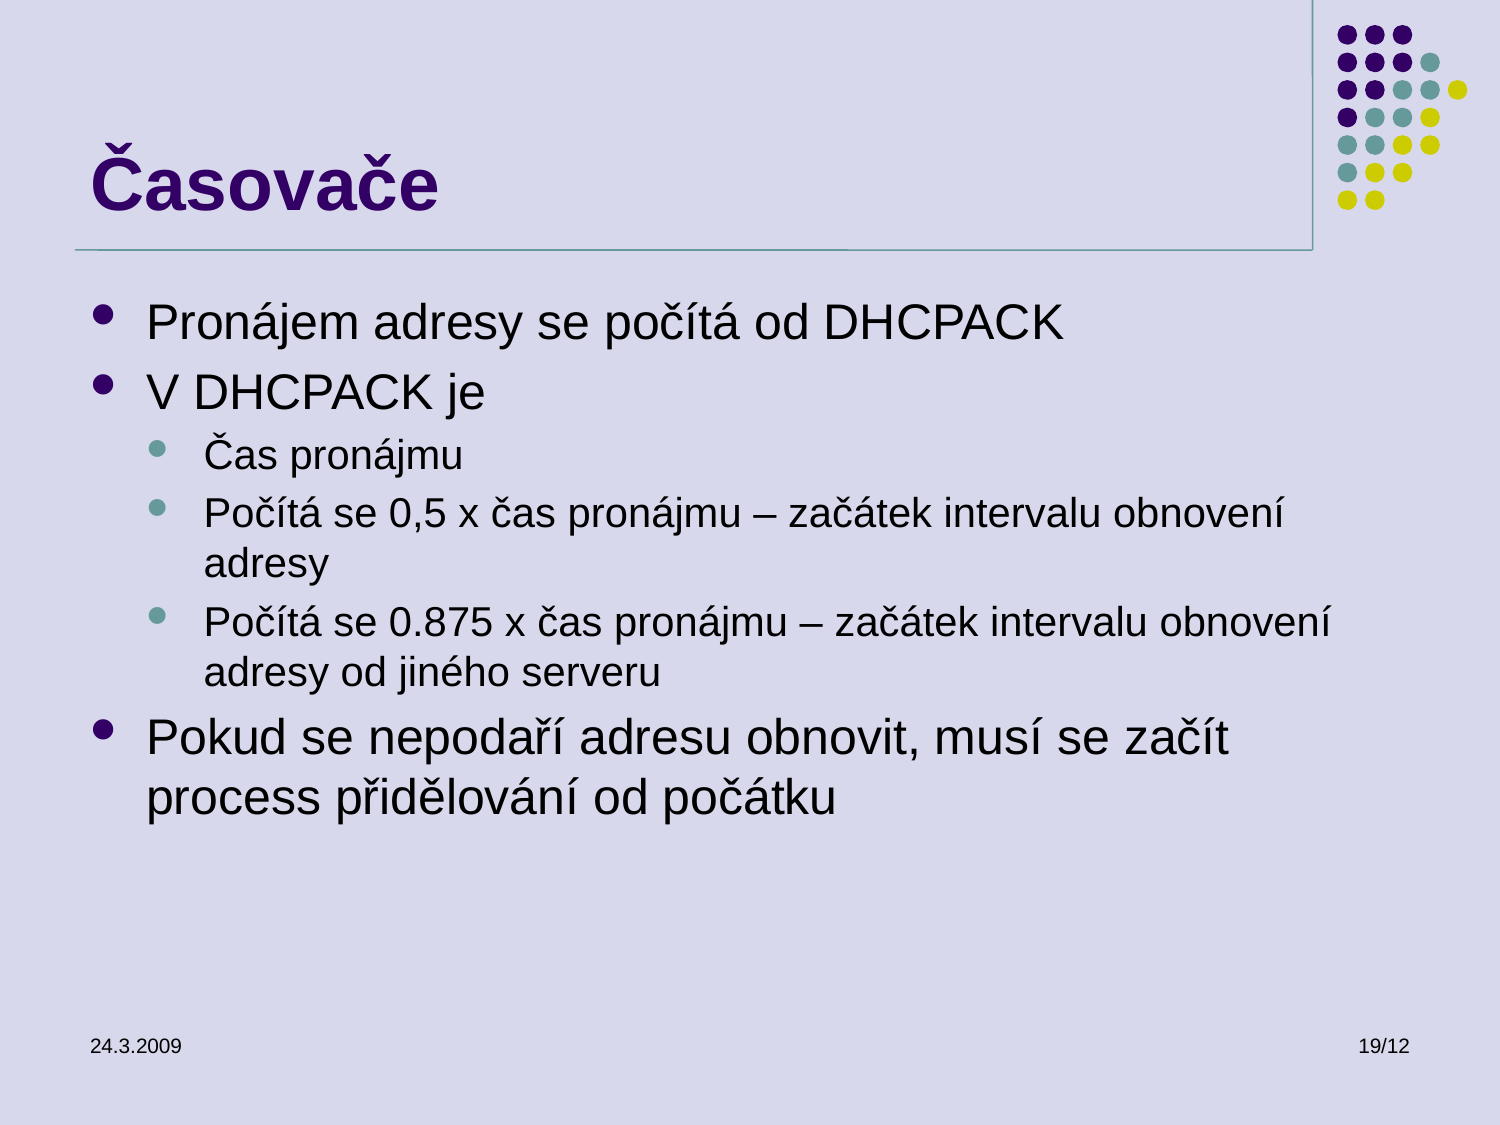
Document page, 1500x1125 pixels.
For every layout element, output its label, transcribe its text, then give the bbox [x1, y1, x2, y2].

slide_number 19/12 [1074, 1025, 1425, 1100]
title Časovače [75, 20, 1313, 233]
list Pronájem adresy se počítá od DHCPACK V DHCPACK je Čas pronájmu Počítá se 0,5 x čas pronájmu – začátek intervalu obnovení adresy Počítá se 0.875 x čas pronájmu – začátek intervalu obnovení adresy od jiného serveru Pokud se nepodaří adresu obnovit, musí se začít process přidělování od počátku [75, 282, 1425, 1006]
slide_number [75, 1025, 425, 1100]
